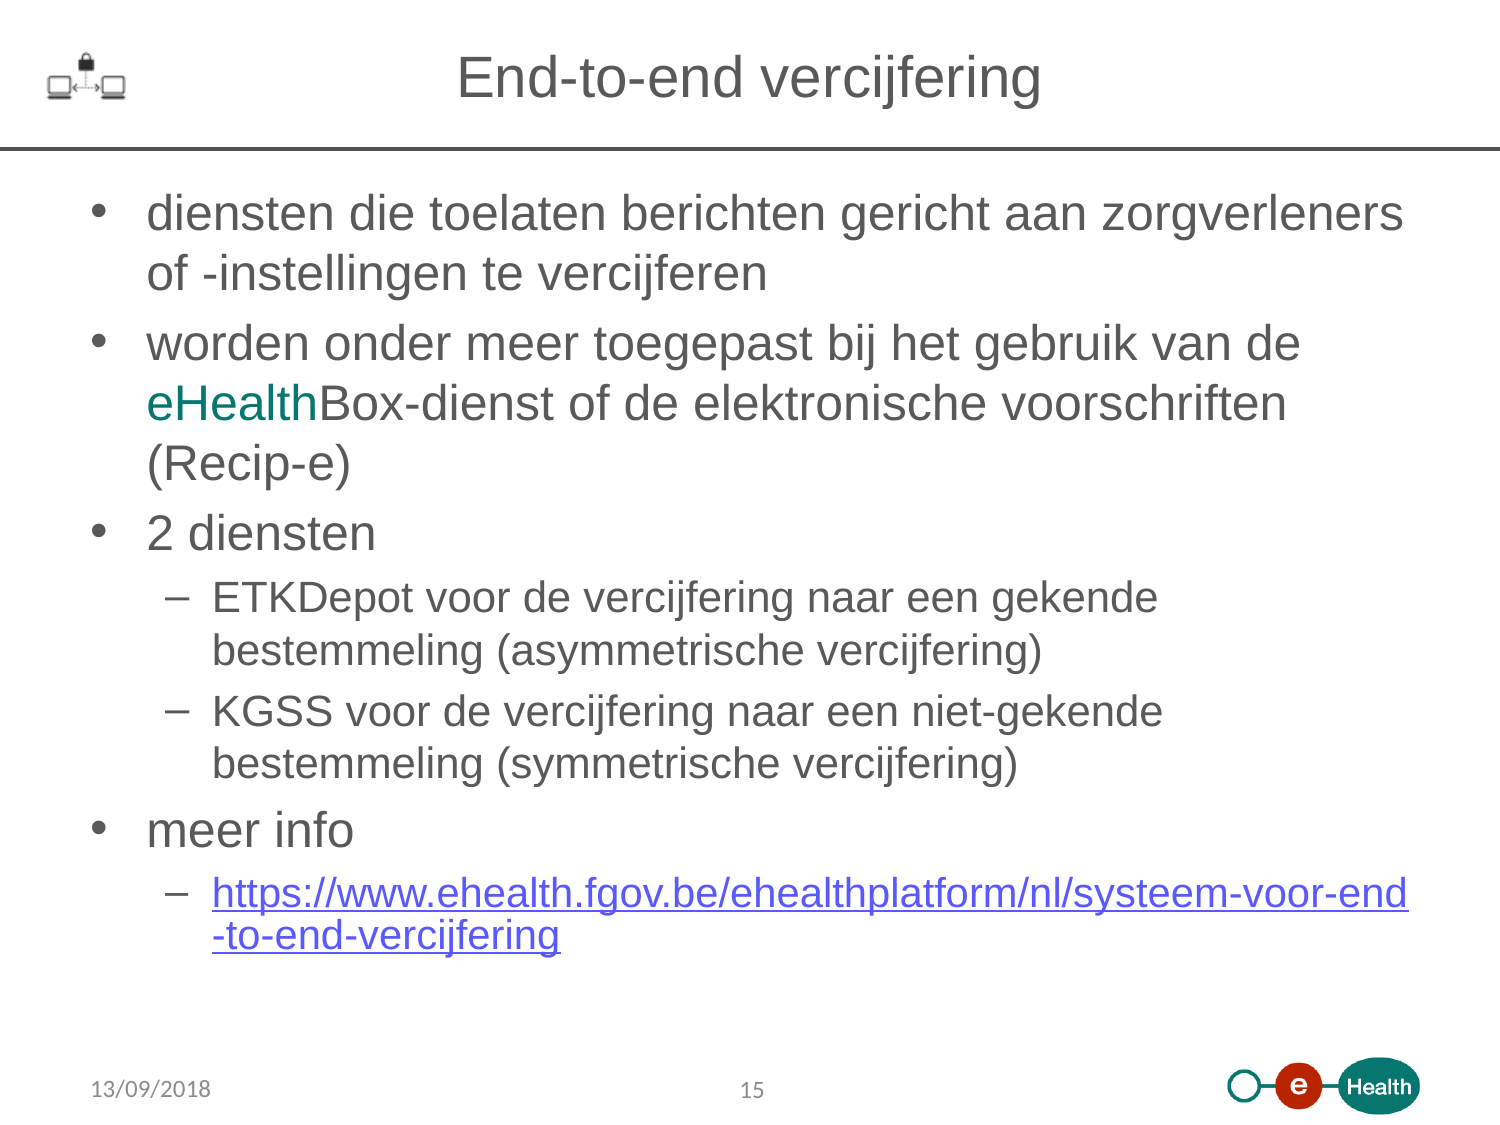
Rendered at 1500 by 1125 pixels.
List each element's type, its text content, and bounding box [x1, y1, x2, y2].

list diensten die toelaten berichten gericht aan zorgverleners of -instellingen te vercijferen worden onder meer toegepast bij het gebruik van de eHealthBox-dienst of de elektronische voorschriften (Recip-e) 2 diensten ETKDepot voor de vercijfering naar een gekende bestemmeling (asymmetrische vercijfering) KGSS voor de vercijfering naar een niet-gekende bestemmeling (symmetrische vercijfering) meer info https://www.ehealth.fgov.be/ehealthplatform/nl/systeem-voor-end-to-end-vercijfering [75, 172, 1425, 1041]
picture [40, 33, 137, 116]
picture [1198, 1046, 1441, 1118]
slide_number 15 [577, 1058, 928, 1119]
title End-to-end vercijfering [0, 0, 1500, 149]
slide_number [75, 1057, 425, 1118]
